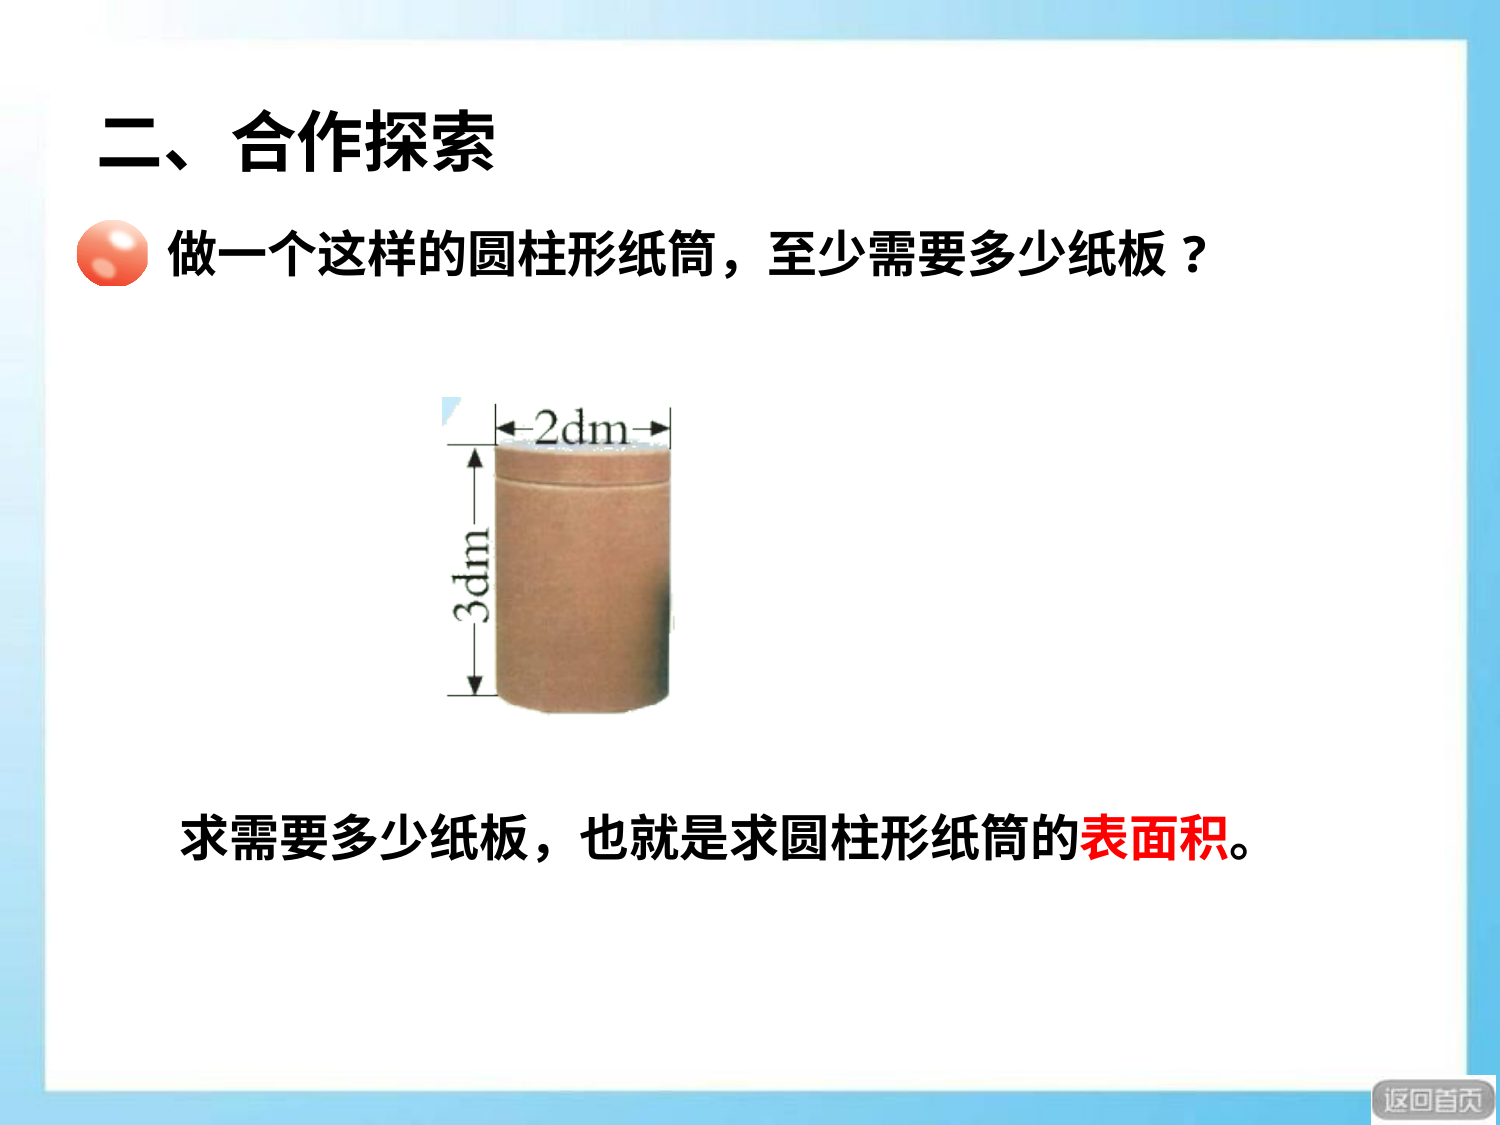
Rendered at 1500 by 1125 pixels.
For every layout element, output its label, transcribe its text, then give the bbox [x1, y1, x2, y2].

text_box 做一个这样的圆柱形纸筒，至少需要多少纸板? [152, 215, 1381, 290]
text_box 二、合作探索 [81, 70, 1102, 210]
picture [0, 0, 1500, 1125]
text_box 求需要多少纸板，也就是求圆柱形纸筒的表面积。 [165, 798, 1500, 874]
